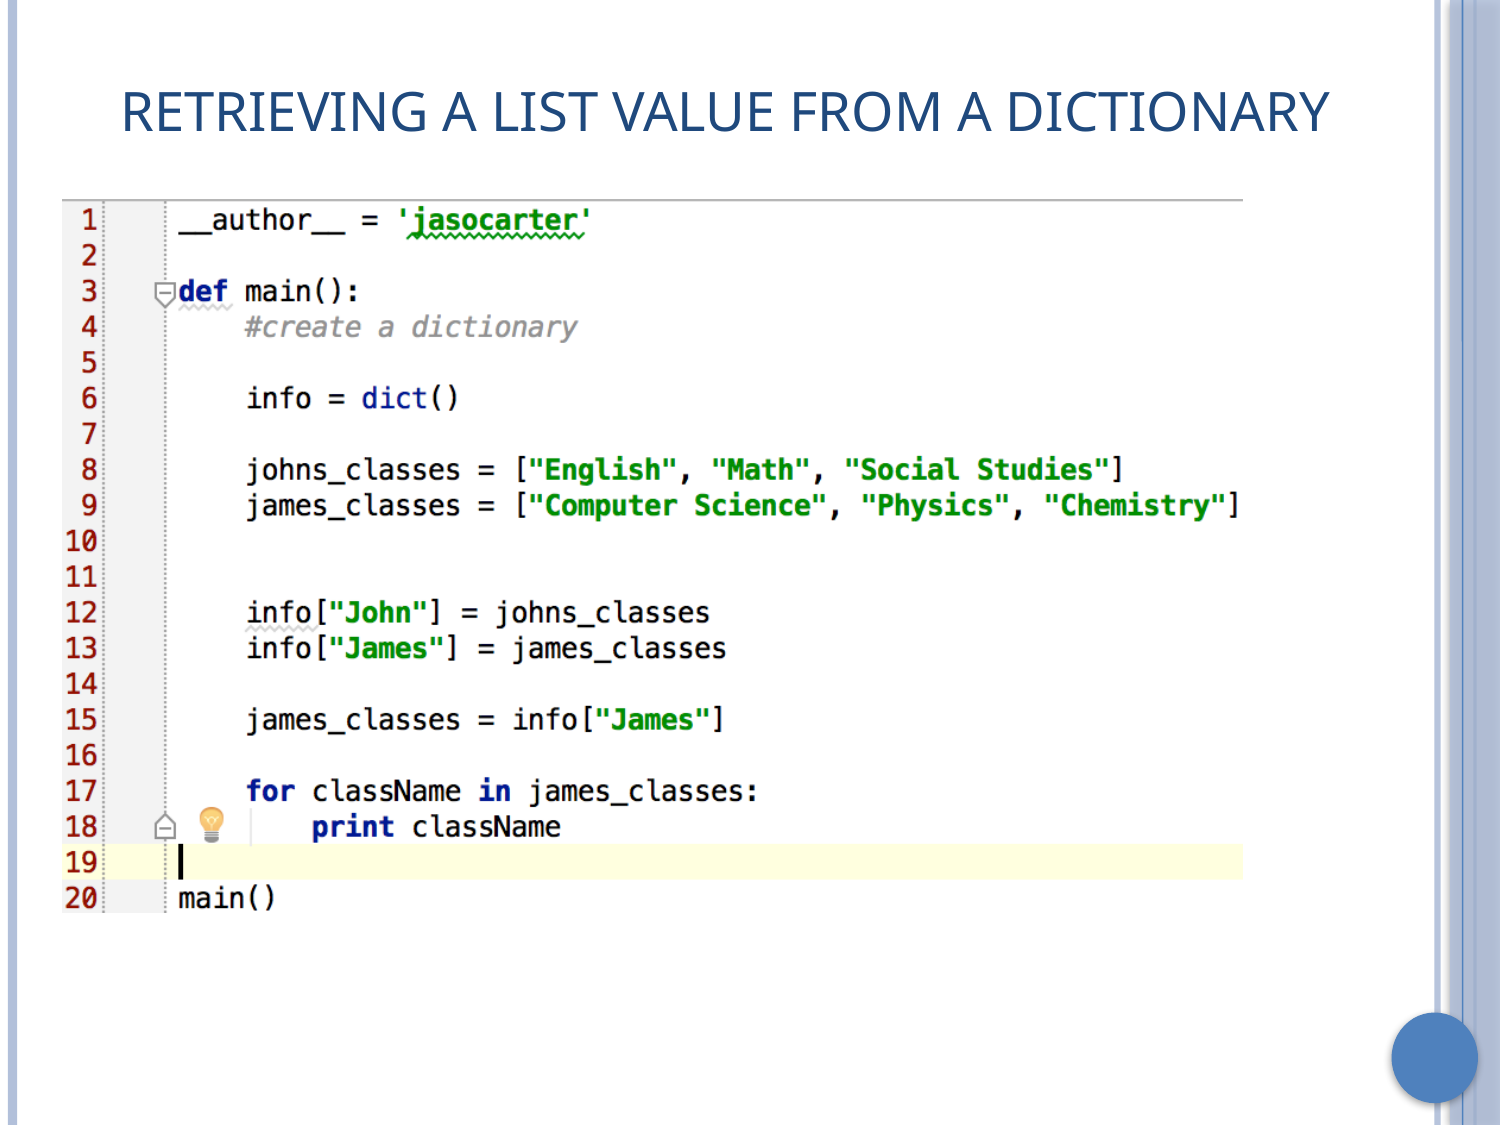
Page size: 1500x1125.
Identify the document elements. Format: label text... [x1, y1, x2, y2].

title Retrieving a List Value from a Dictionary [75, 45, 1375, 175]
picture [61, 199, 1244, 913]
